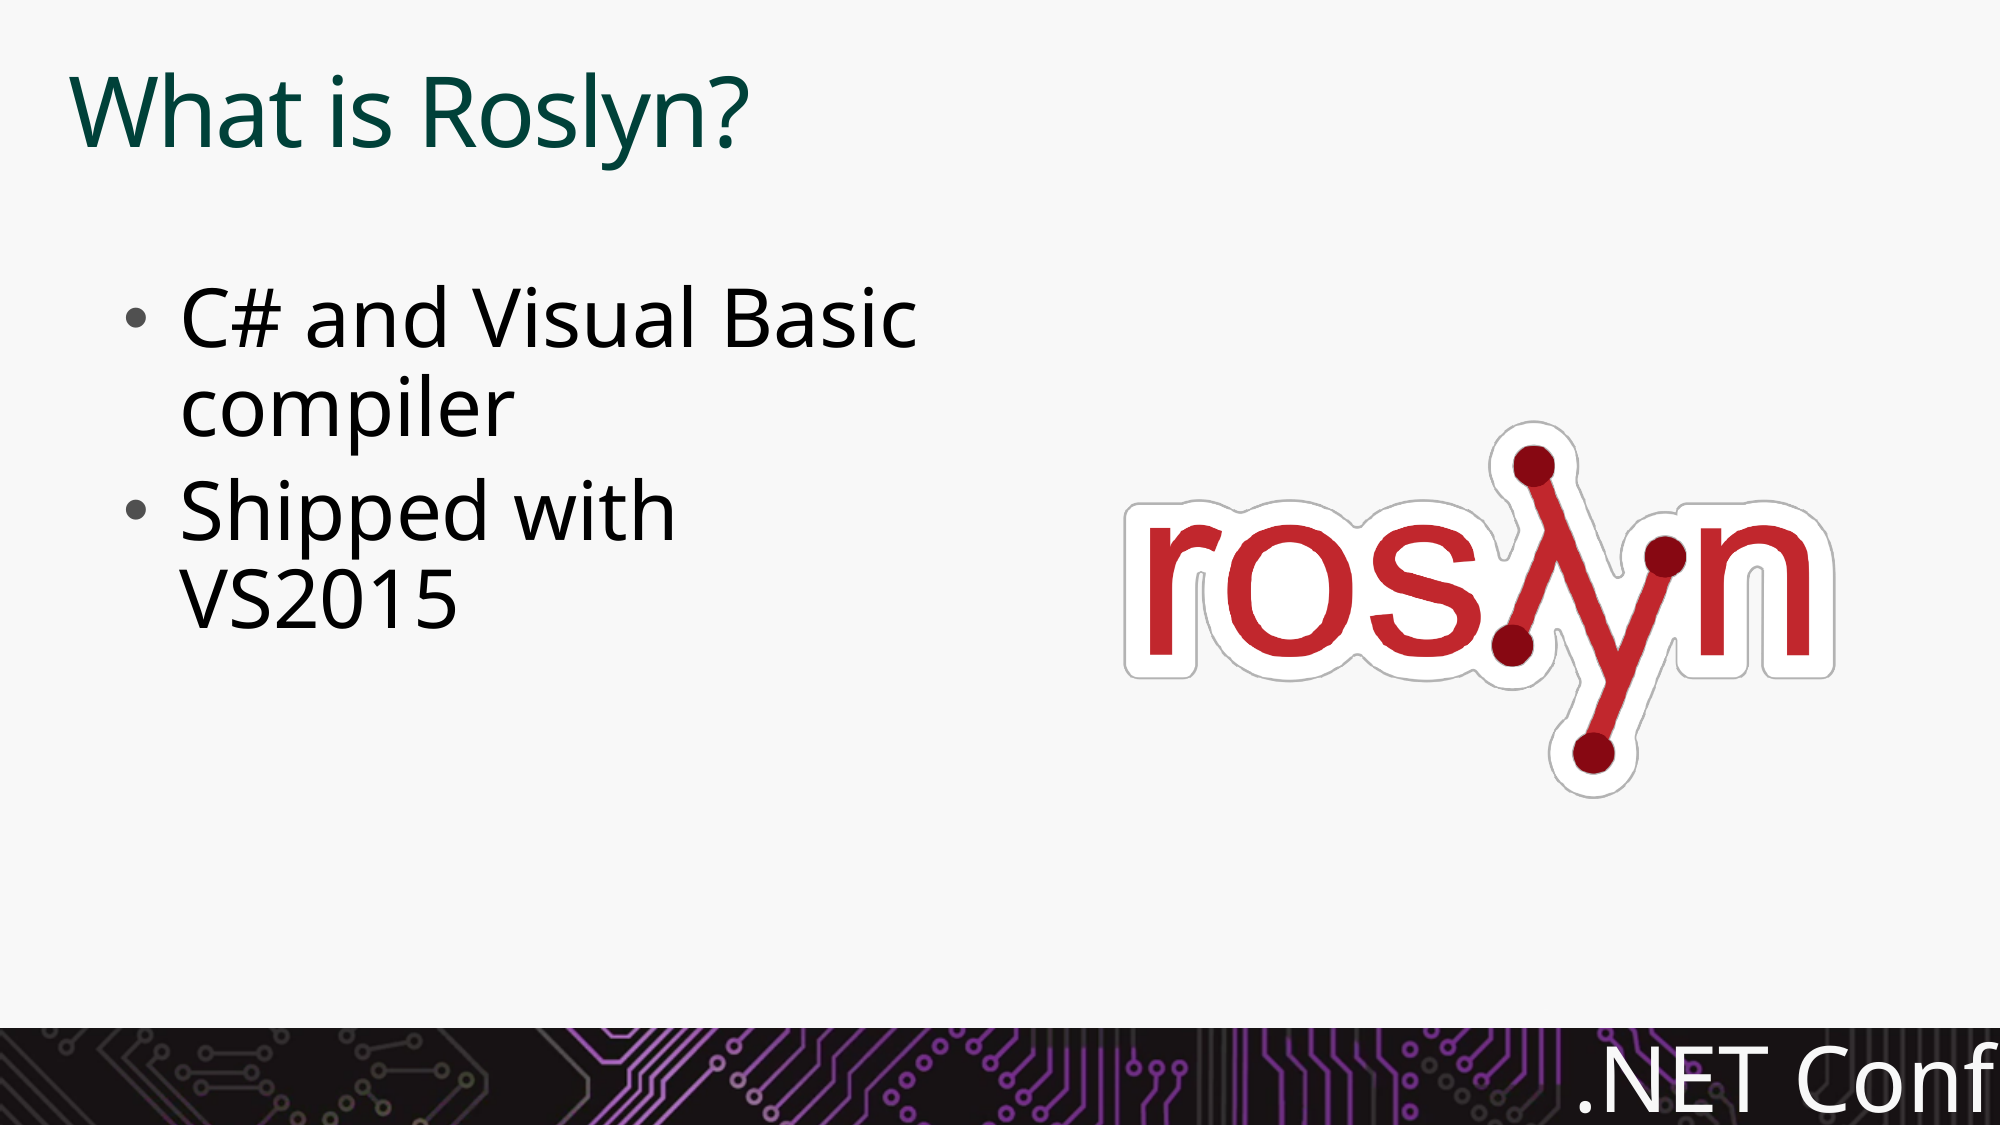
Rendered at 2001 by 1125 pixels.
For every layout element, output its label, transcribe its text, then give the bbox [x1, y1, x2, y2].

picture [1109, 404, 1848, 814]
list C# and Visual Basic compiler Shipped with VS2015 [99, 262, 1000, 580]
title What is Roslyn? [44, 47, 1957, 196]
picture [0, 1028, 2000, 1125]
